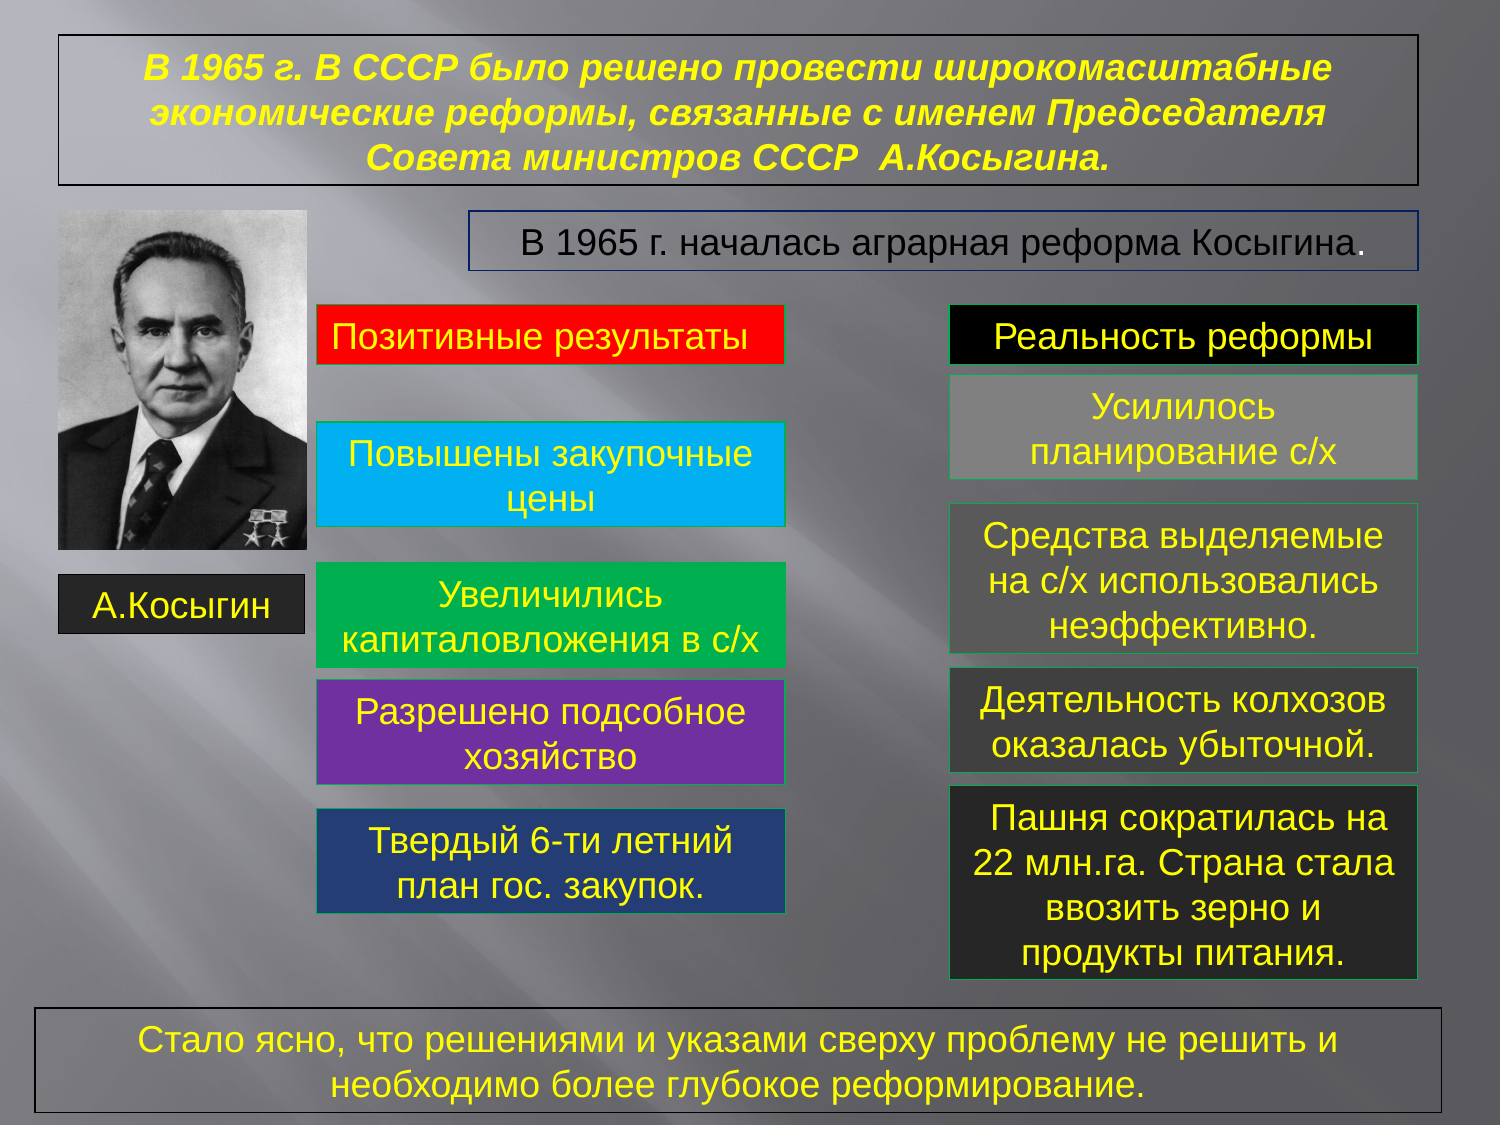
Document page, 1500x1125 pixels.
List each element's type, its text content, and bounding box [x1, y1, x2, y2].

picture [58, 210, 308, 550]
text_box Пашня сократилась на 22 млн.га. Страна стала ввозить зерно и продукты питания. [949, 785, 1418, 980]
text_box Позитивные результаты [351, 304, 786, 365]
text_box Стало ясно, что решениями и указами сверху проблему не решить и необходимо более глубокое реформирование. [35, 1007, 1442, 1113]
text_box Усилилось планирование с/х [949, 374, 1418, 480]
text_box А.Косыгин [58, 574, 305, 634]
text_box Реальность реформы [949, 304, 1418, 365]
text_box Твердый 6-ти летний план гос. закупок. [316, 808, 786, 914]
text_box Деятельность колхозов оказалась убыточной. [949, 667, 1418, 773]
text_box Увеличились капиталовложения в с/х [316, 562, 786, 668]
text_box Разрешено подсобное хозяйство [316, 679, 786, 785]
text_box В 1965 г. В СССР было решено провести широкомасштабные экономические реформы, связанные с именем Председателя Совета министров СССР А.Косыгина. [58, 35, 1418, 185]
text_box В 1965 г. началась аграрная реформа Косыгина. [468, 210, 1418, 271]
text_box Повышены закупочные цены [351, 421, 786, 527]
text_box Средства выделяемые на с/х использовались неэффективно. [949, 503, 1418, 654]
